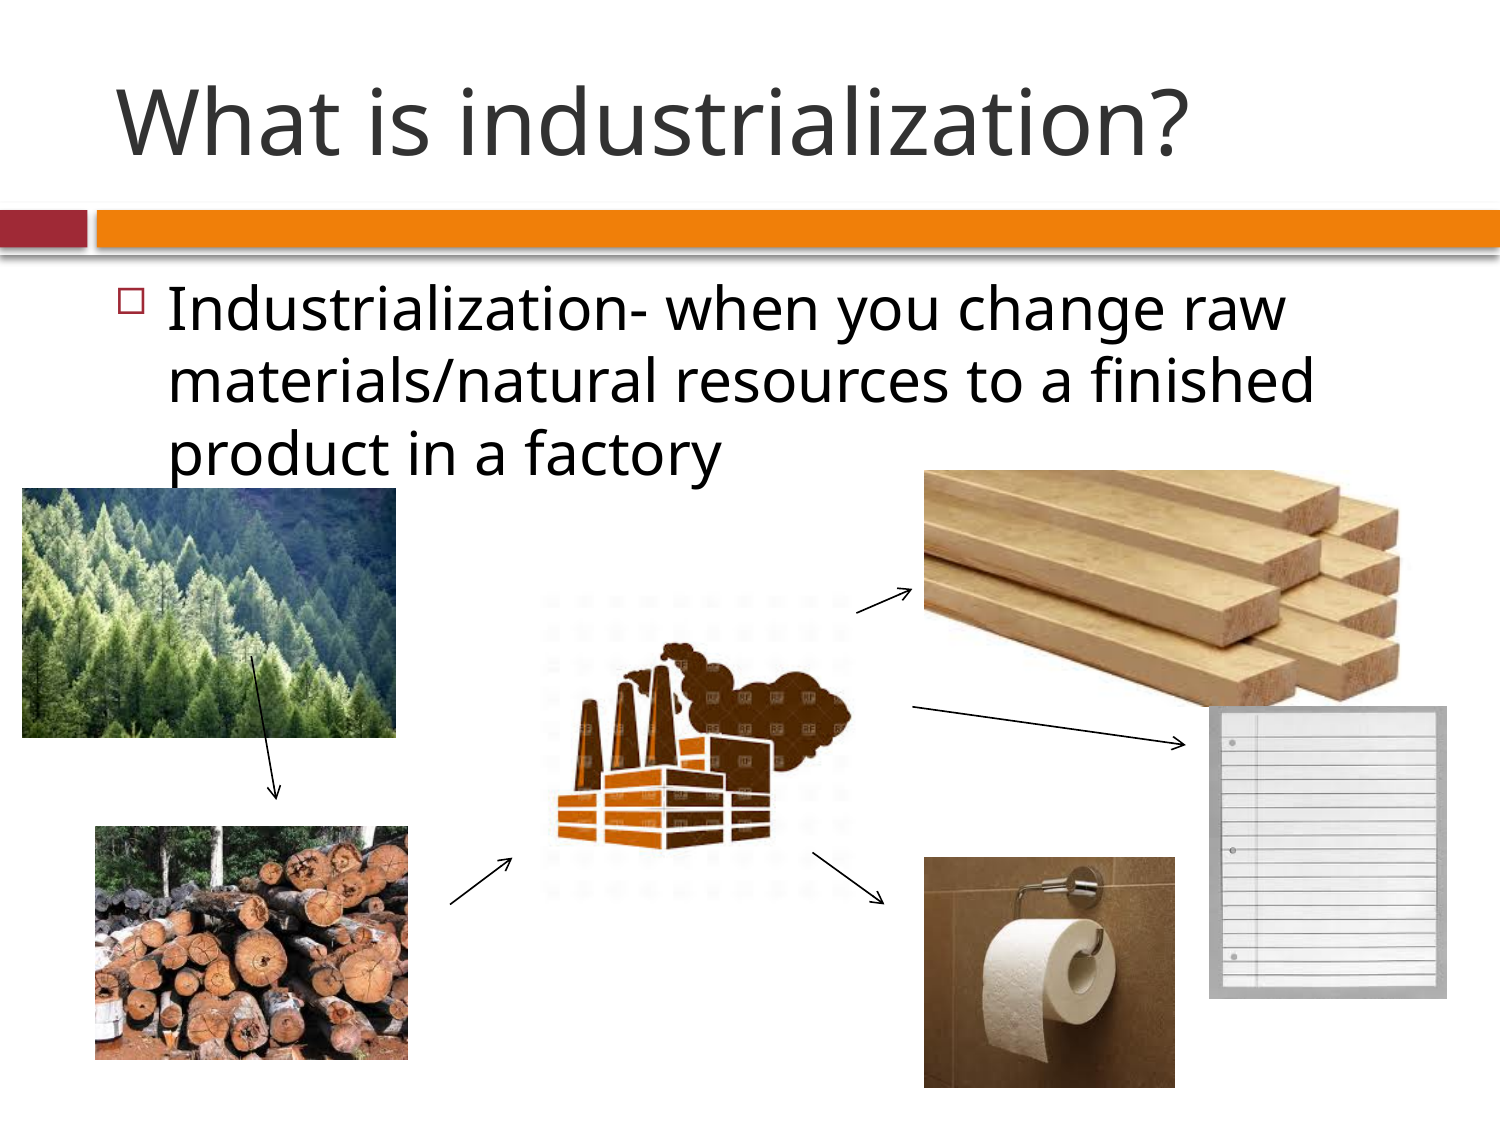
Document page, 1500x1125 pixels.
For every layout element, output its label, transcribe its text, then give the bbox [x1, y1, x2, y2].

picture [22, 488, 397, 738]
title What is industrialization? [100, 37, 1438, 200]
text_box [912, 706, 1187, 746]
picture [924, 470, 1448, 999]
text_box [856, 588, 913, 614]
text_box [812, 852, 885, 905]
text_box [449, 857, 513, 905]
picture [537, 585, 857, 905]
picture [94, 825, 408, 1061]
picture [924, 857, 1176, 1088]
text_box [251, 655, 277, 801]
list Industrialization- when you change raw materials/natural resources to a finished product in a factory [100, 262, 1438, 1000]
